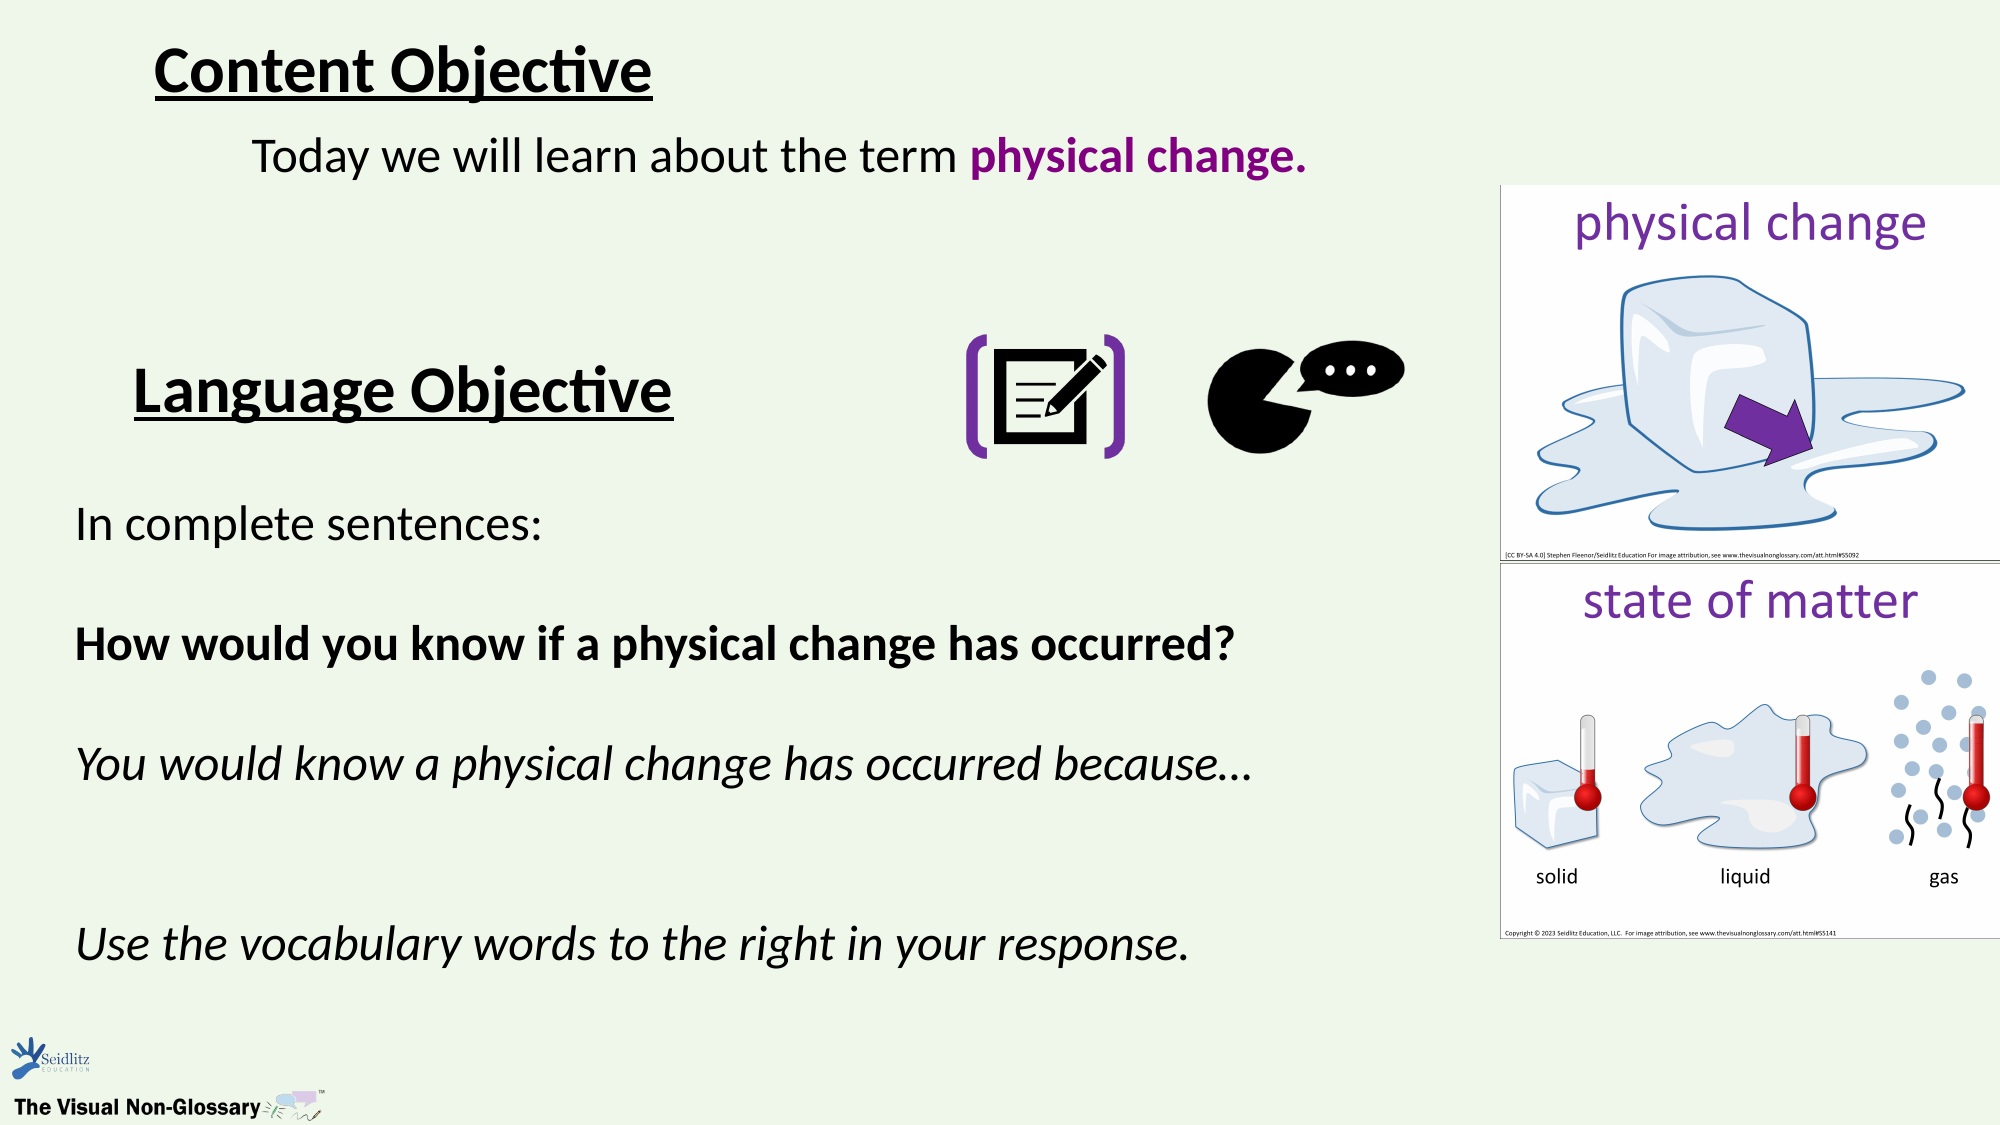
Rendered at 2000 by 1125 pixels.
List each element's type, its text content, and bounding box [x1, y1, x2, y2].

text_box Language Objective [119, 338, 689, 434]
picture [965, 334, 1126, 460]
text_box Today we will learn about the term physical change. [236, 115, 1323, 191]
picture [1499, 185, 2000, 562]
text_box In complete sentences: How would you know if a physical change has occurred? You would know a physical change has occurred because… Use the vocabulary words to the right in your response. [59, 437, 1500, 978]
picture [1207, 340, 1405, 454]
picture [0, 1034, 328, 1125]
picture [1499, 563, 2000, 940]
text_box Content Objective [139, 17, 669, 113]
